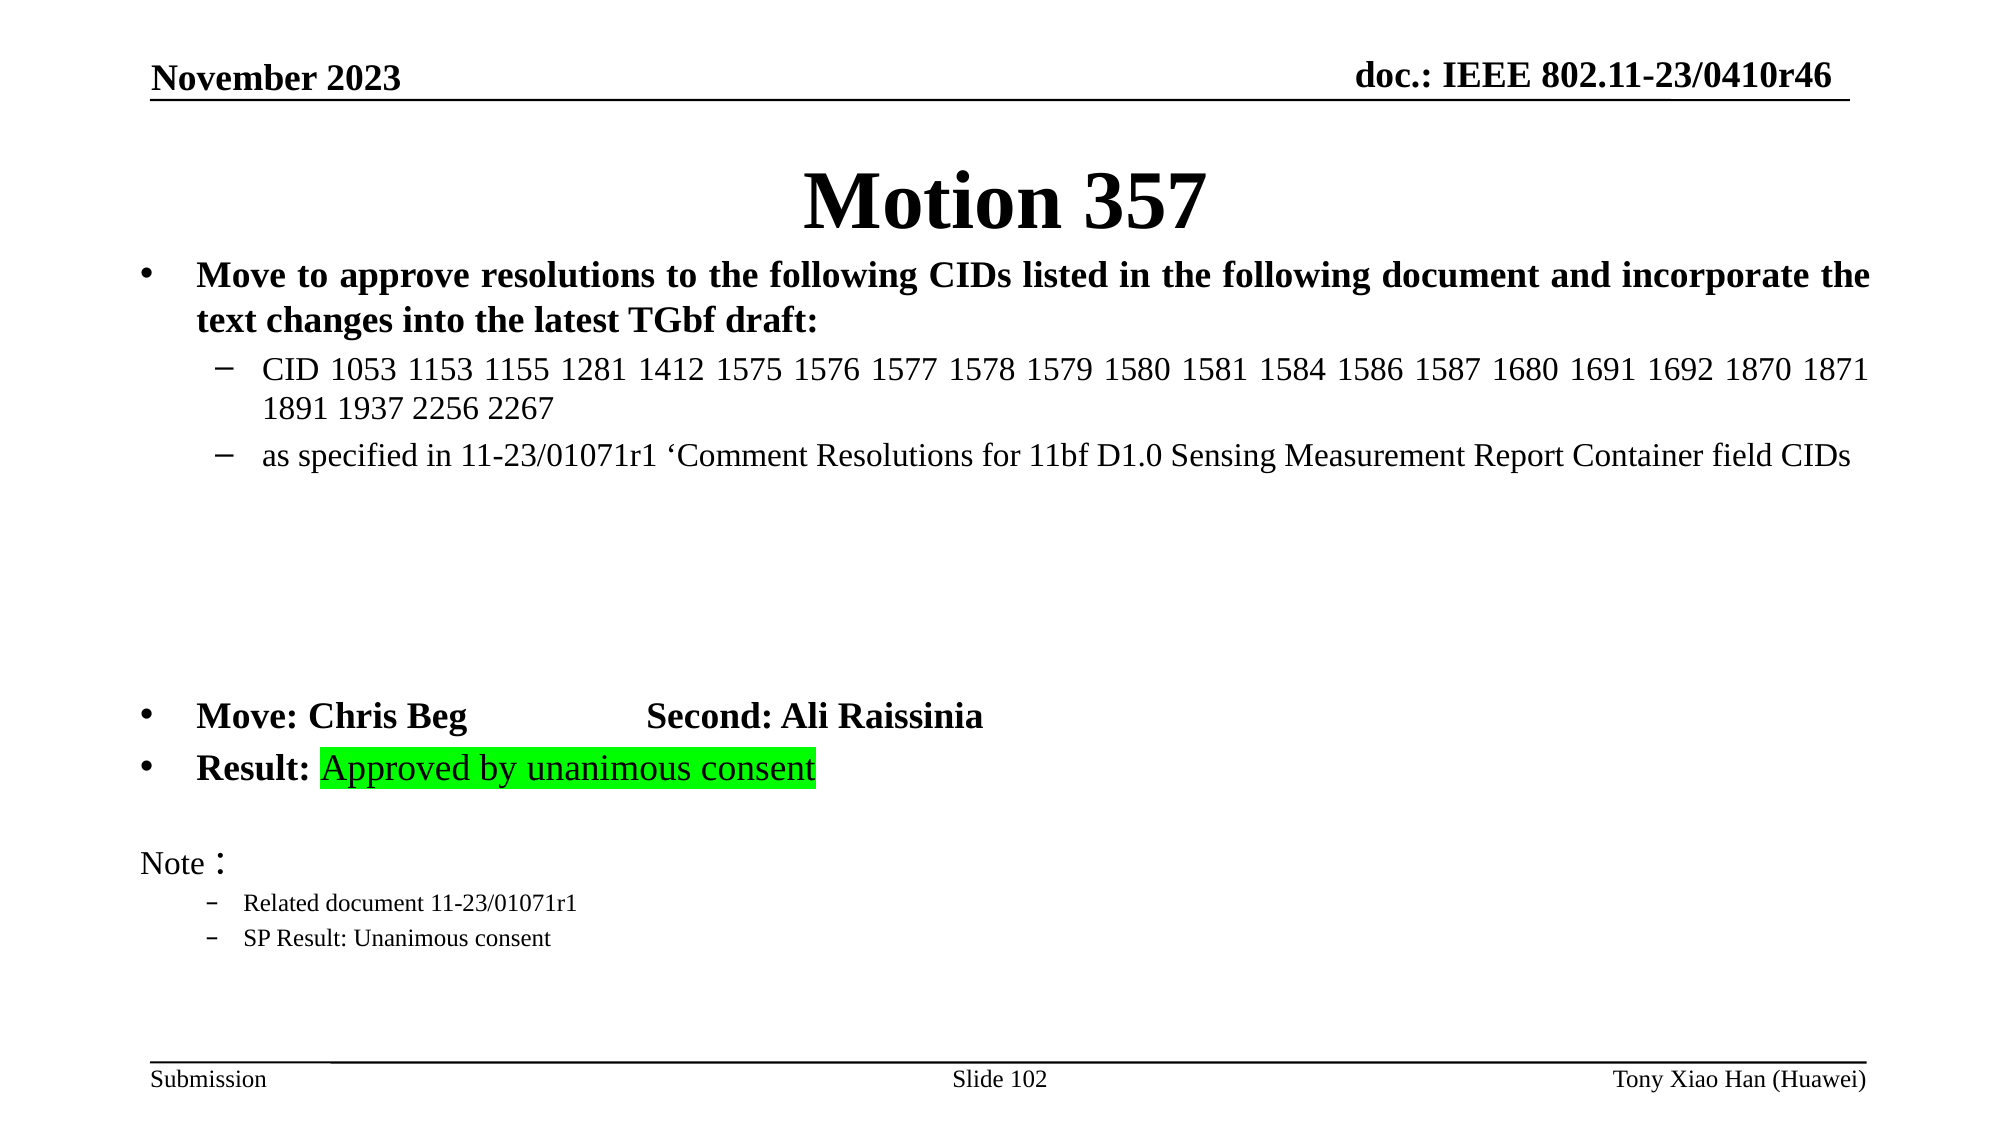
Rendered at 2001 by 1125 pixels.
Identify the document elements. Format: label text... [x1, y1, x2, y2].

text_box Move to approve resolutions to the following CIDs listed in the following document and incorporate the text changes into the latest TGbf draft: CID 1053 1153 1155 1281 1412 1575 1576 1577 1578 1579 1580 1581 1584 1586 1587 1680 1691 1692 1870 1871 1891 1937 2256 2267 as specified in 11-23/01071r1 ‘Comment Resolutions for 11bf D1.0 Sensing Measurement Report Container field CIDs Move: Chris Beg Second: Ali Raissinia Result: Approved by unanimous consent Note： Related document 11-23/01071r1 SP Result: Unanimous consent [125, 212, 1888, 900]
text_box Motion 357 [368, 137, 1644, 212]
